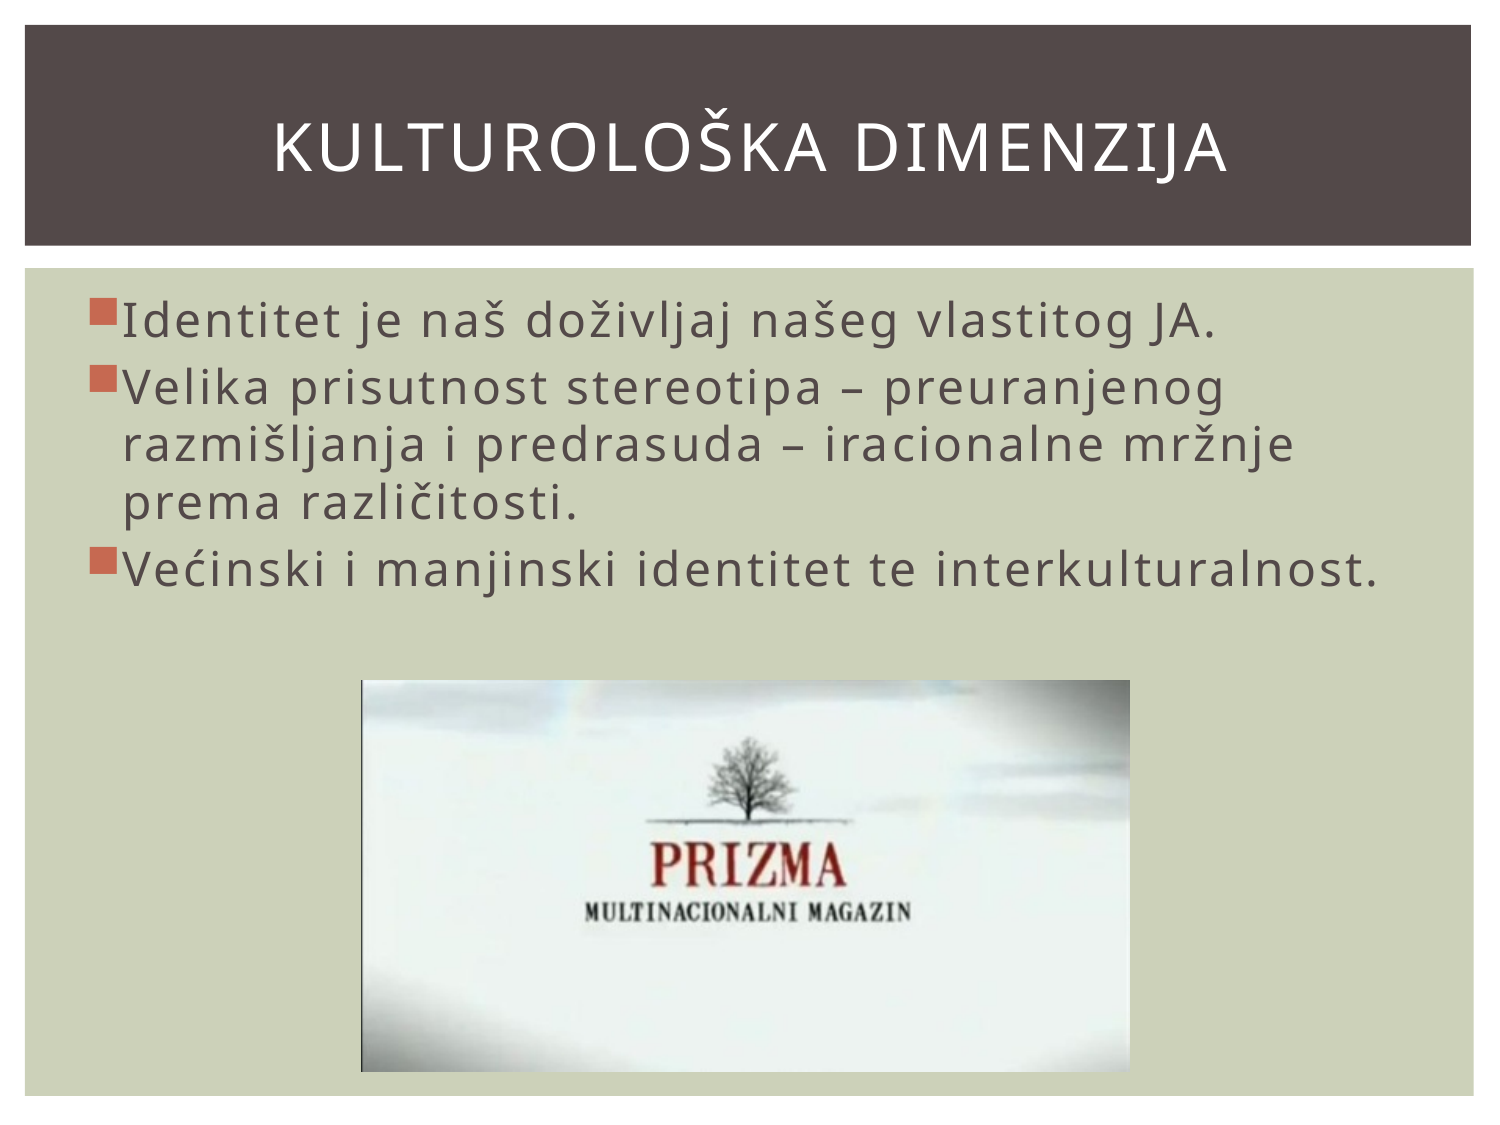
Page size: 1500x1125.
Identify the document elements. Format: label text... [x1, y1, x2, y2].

list Identitet je naš doživljaj našeg vlastitog JA. Velika prisutnost stereotipa – preuranjenog razmišljanja i predrasuda – iracionalne mržnje prema različitosti. Većinski i manjinski identitet te interkulturalnost. [62, 281, 1442, 1005]
picture [361, 680, 1130, 1072]
title KULTUROLOŠKA DIMENZIJA [62, 58, 1438, 232]
